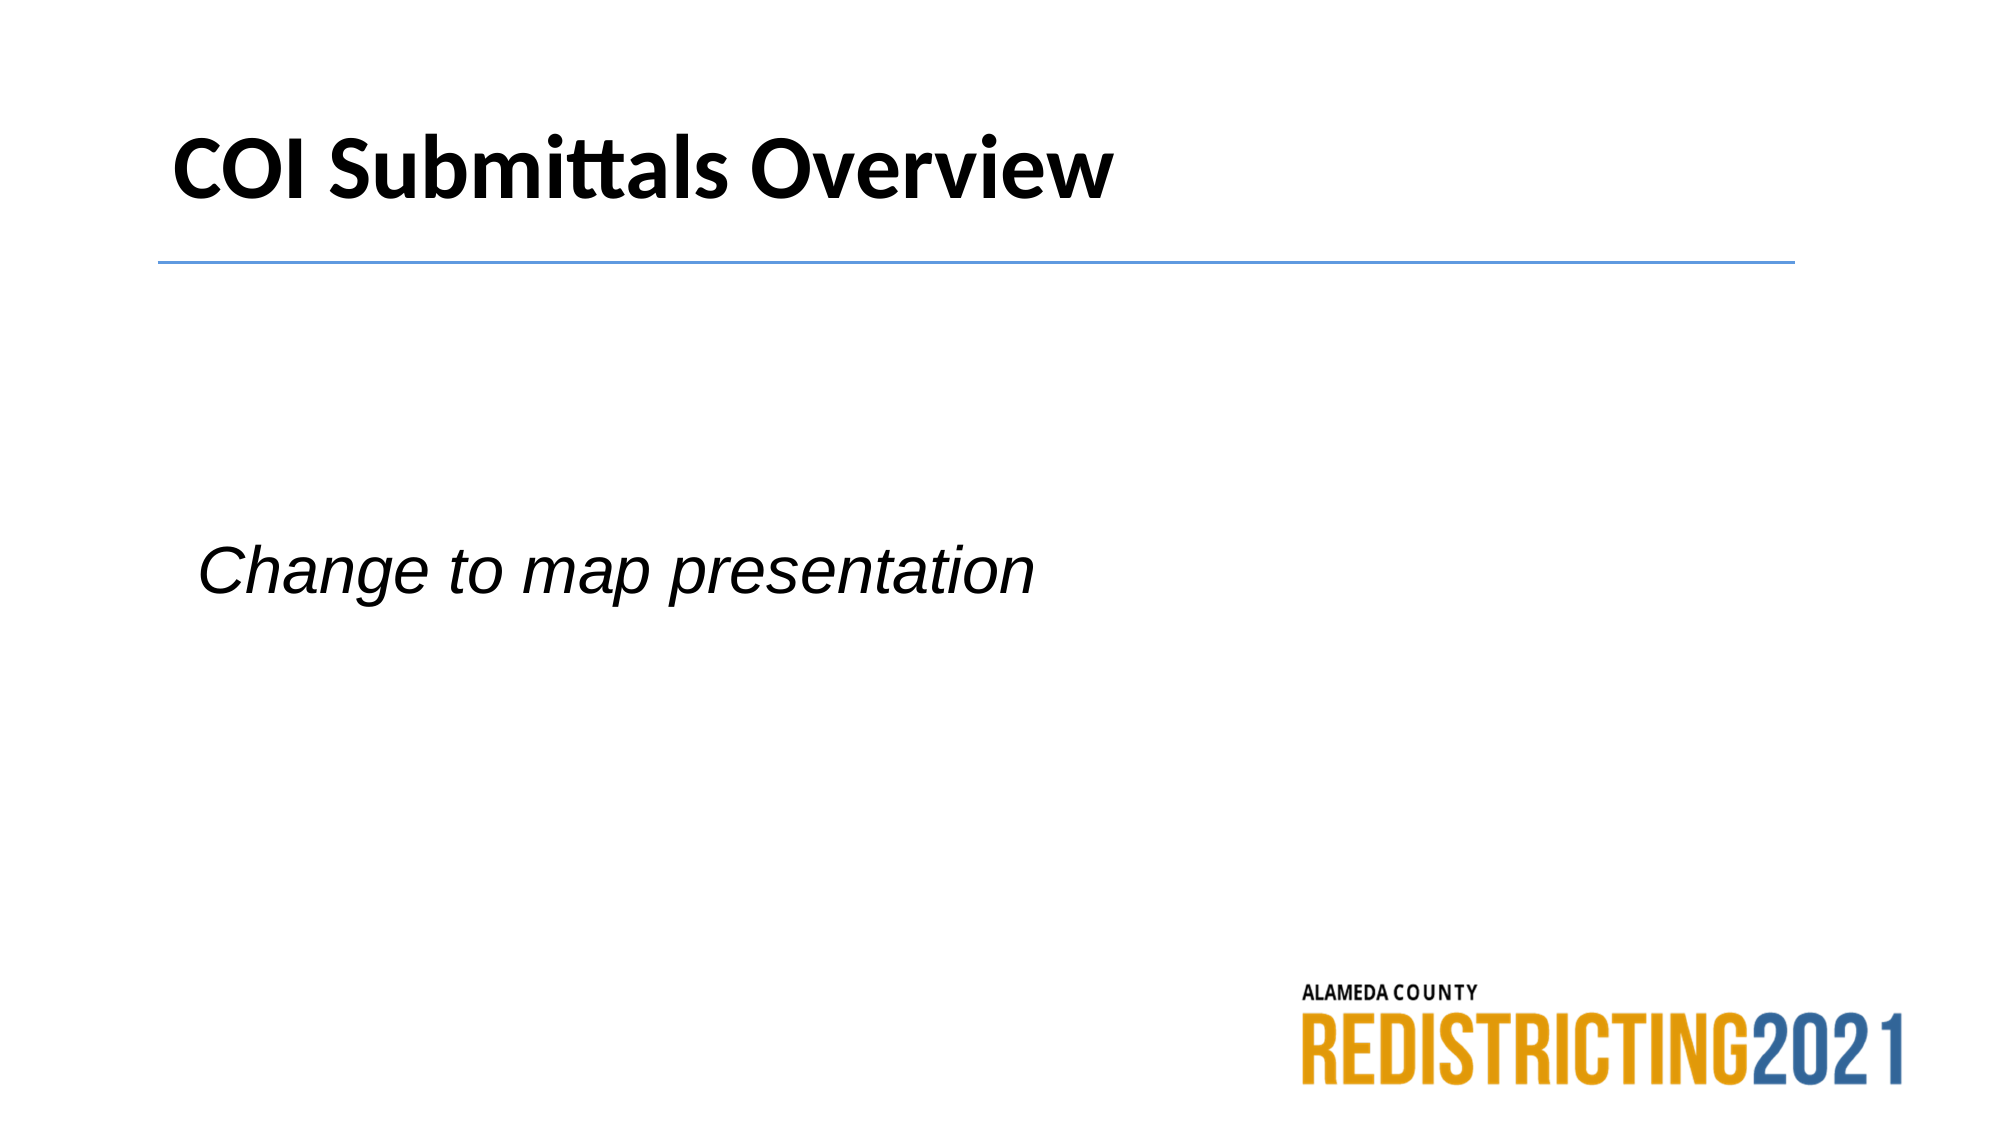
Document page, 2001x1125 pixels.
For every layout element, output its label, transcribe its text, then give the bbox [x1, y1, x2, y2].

title COI Submittals Overview [137, 59, 1863, 278]
text_box Change to map presentation [182, 519, 1053, 615]
picture [1286, 976, 1911, 1094]
